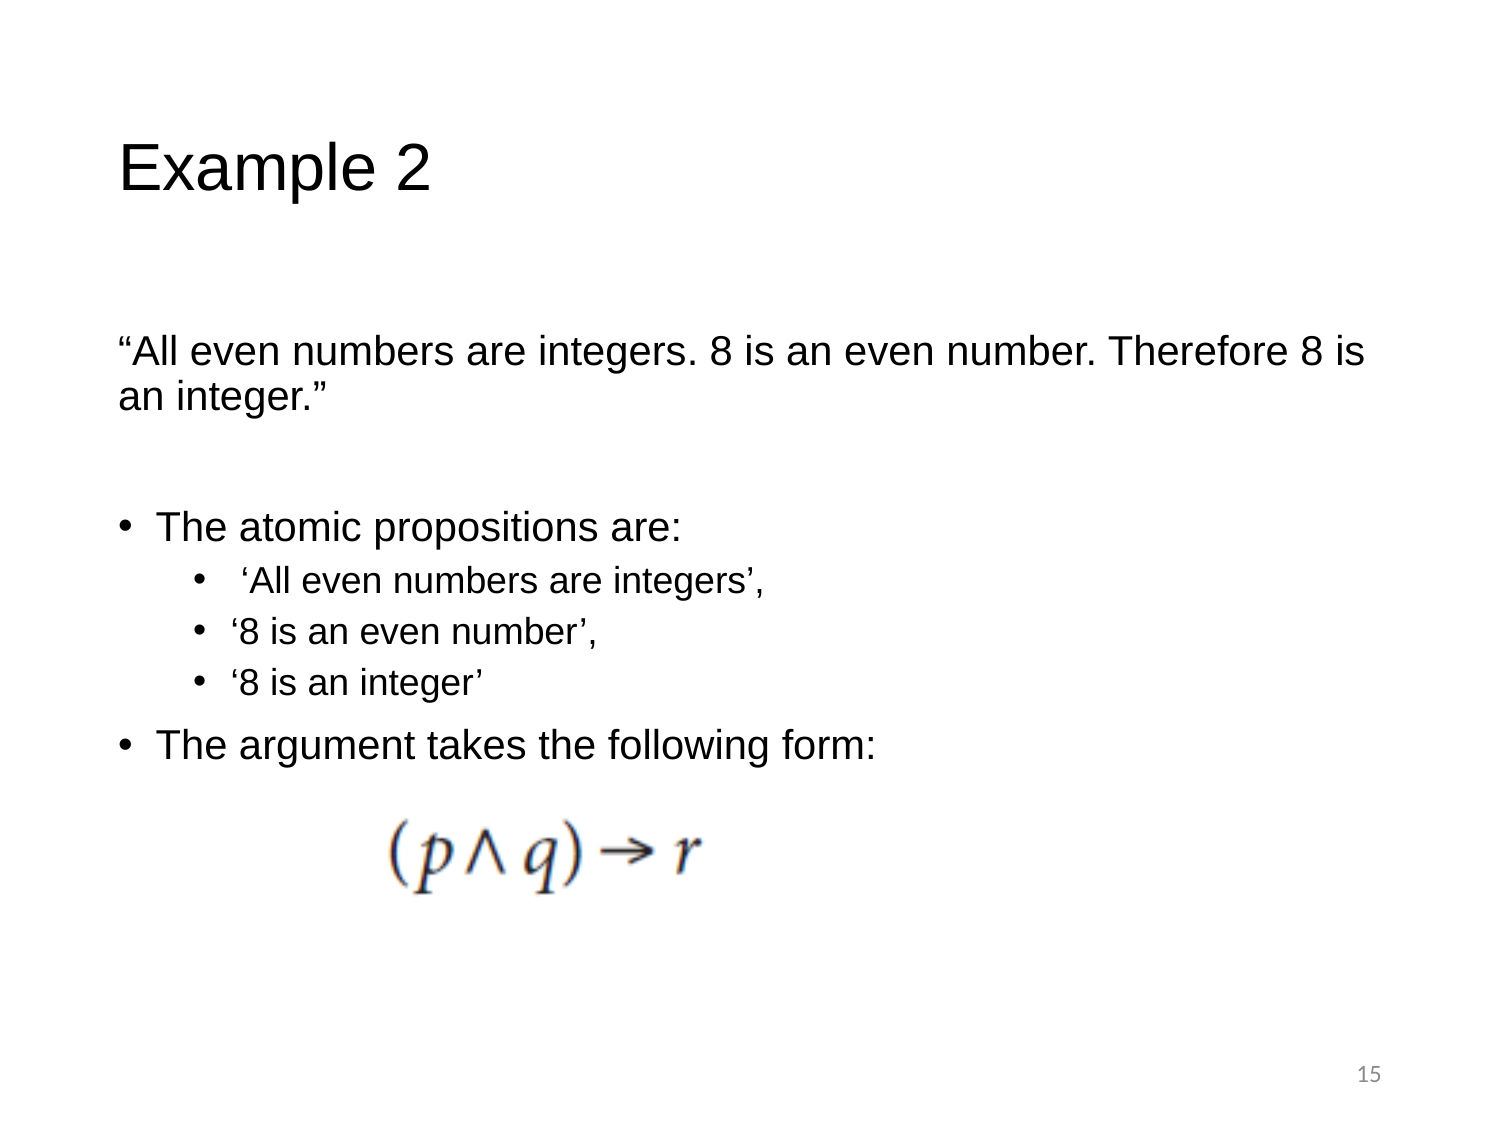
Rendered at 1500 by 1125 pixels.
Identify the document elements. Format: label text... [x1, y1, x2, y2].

title Example 2 [103, 59, 1397, 278]
list “All even numbers are integers. 8 is an even number. Therefore 8 is an integer.” The atomic propositions are: ‘All even numbers are integers’, ‘8 is an even number’, ‘8 is an integer’ The argument takes the following form: [103, 321, 1397, 1014]
slide_number 15 [1059, 1042, 1397, 1103]
picture [364, 803, 729, 900]
